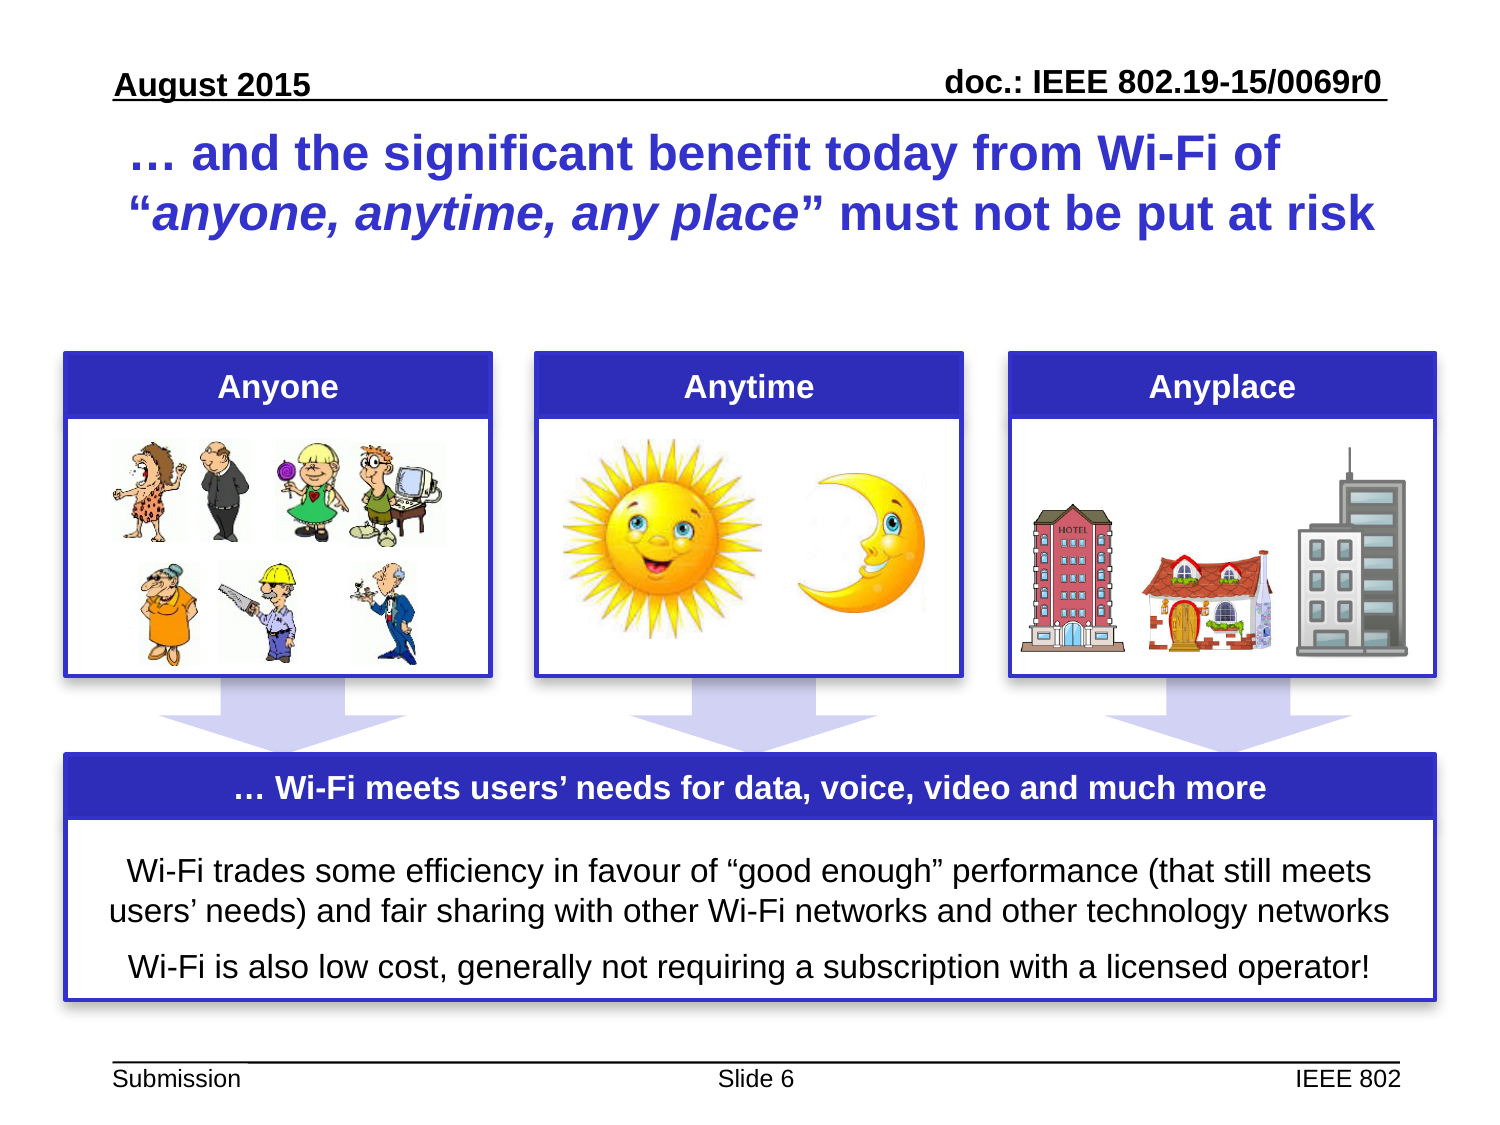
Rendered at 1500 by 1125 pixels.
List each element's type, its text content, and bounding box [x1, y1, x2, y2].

text_box [1102, 694, 1355, 753]
slide_number Slide 6 [709, 1061, 803, 1093]
picture [563, 439, 763, 639]
text_box [1008, 414, 1437, 678]
footer IEEE 802 [1294, 1061, 1402, 1093]
text_box … Wi-Fi meets users’ needs for data, voice, video and much more [64, 753, 1437, 816]
text_box [63, 414, 493, 678]
picture [110, 438, 189, 542]
title … and the significant benefit today from Wi-Fi of “anyone, anytime, any place” must not be put at risk [112, 112, 1425, 288]
picture [138, 562, 201, 666]
picture [218, 559, 297, 663]
picture [1139, 532, 1275, 669]
picture [199, 438, 251, 542]
picture [274, 438, 446, 547]
text_box [534, 414, 964, 678]
text_box Anytime [534, 351, 964, 414]
picture [1009, 495, 1137, 665]
text_box Anyplace [1008, 351, 1437, 414]
text_box Anyone [63, 351, 493, 414]
picture [349, 561, 418, 665]
picture [796, 472, 927, 614]
text_box [156, 694, 409, 753]
picture [1293, 446, 1411, 659]
text_box Wi-Fi trades some efficiency in favour of “good enough” performance (that still meets users’ needs) and fair sharing with other Wi-Fi networks and other technology networks Wi-Fi is also low cost, generally not requiring a subscription with a licensed operator! [64, 816, 1437, 1002]
text_box [627, 694, 880, 753]
